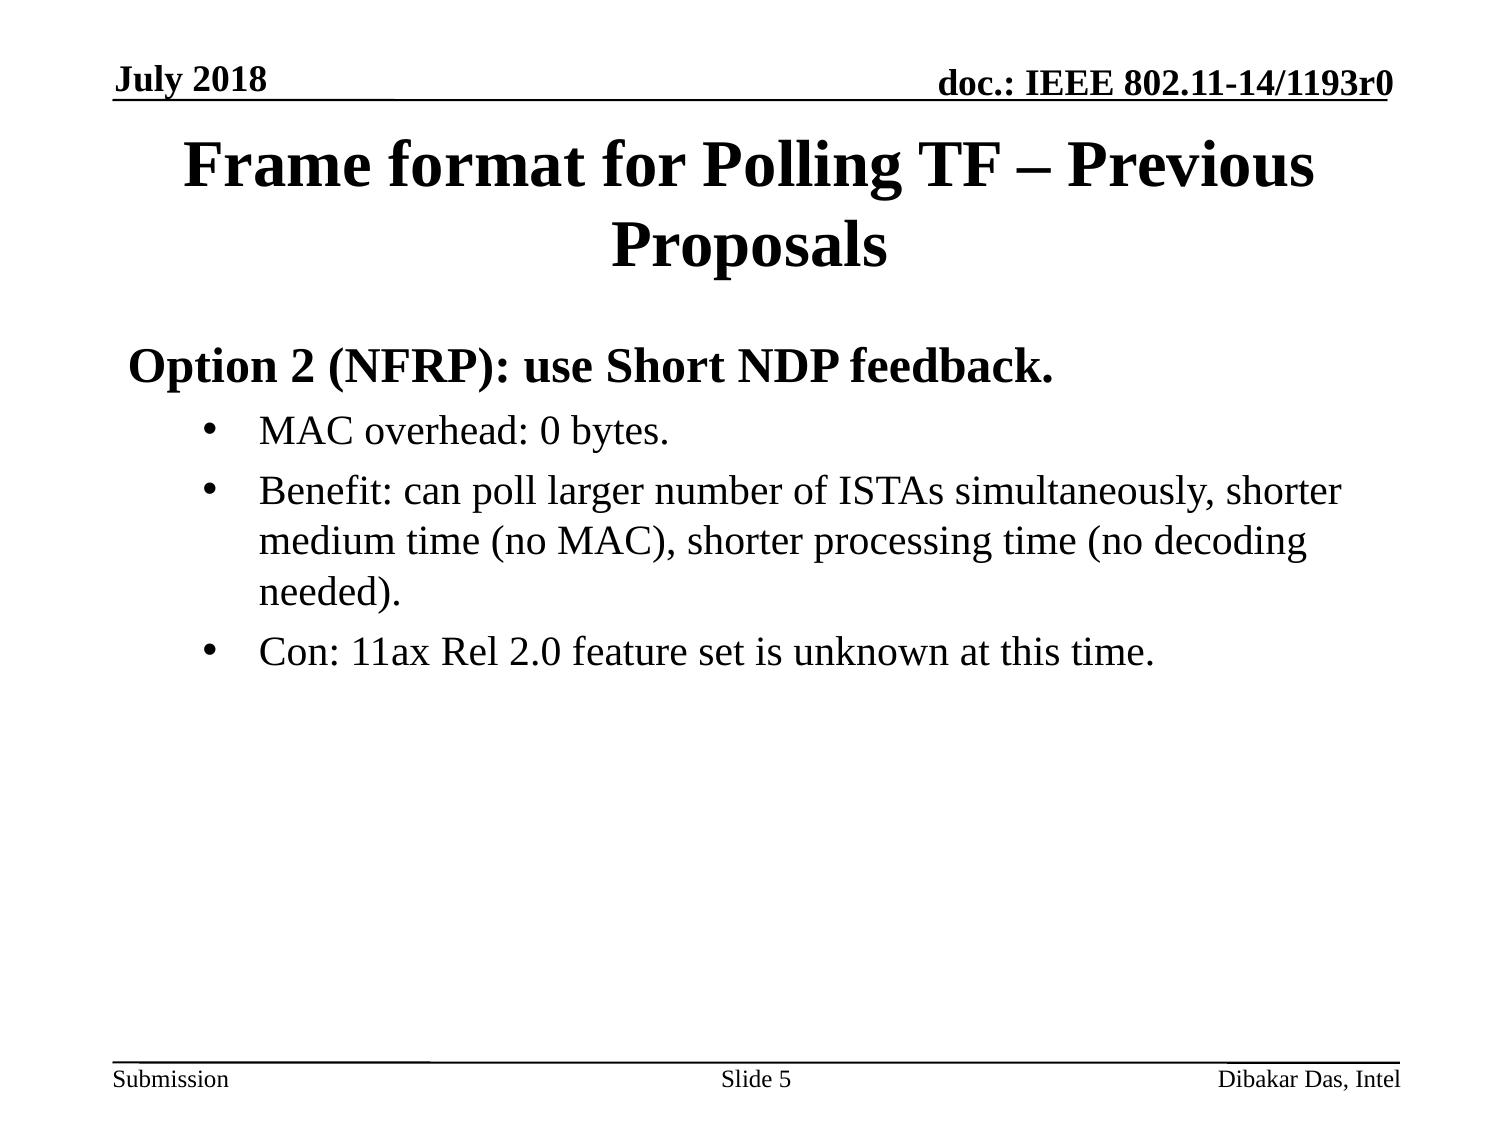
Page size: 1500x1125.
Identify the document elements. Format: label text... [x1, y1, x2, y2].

footer Dibakar Das, Intel [878, 1061, 1402, 1093]
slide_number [114, 54, 423, 100]
title Frame format for Polling TF – Previous Proposals [112, 112, 1388, 288]
slide_number Slide 5 [712, 1061, 800, 1123]
list Option 2 (NFRP): use Short NDP feedback. MAC overhead: 0 bytes. Benefit: can poll larger number of ISTAs simultaneously, shorter medium time (no MAC), shorter processing time (no decoding needed). Con: 11ax Rel 2.0 feature set is unknown at this time. [112, 324, 1388, 1000]
